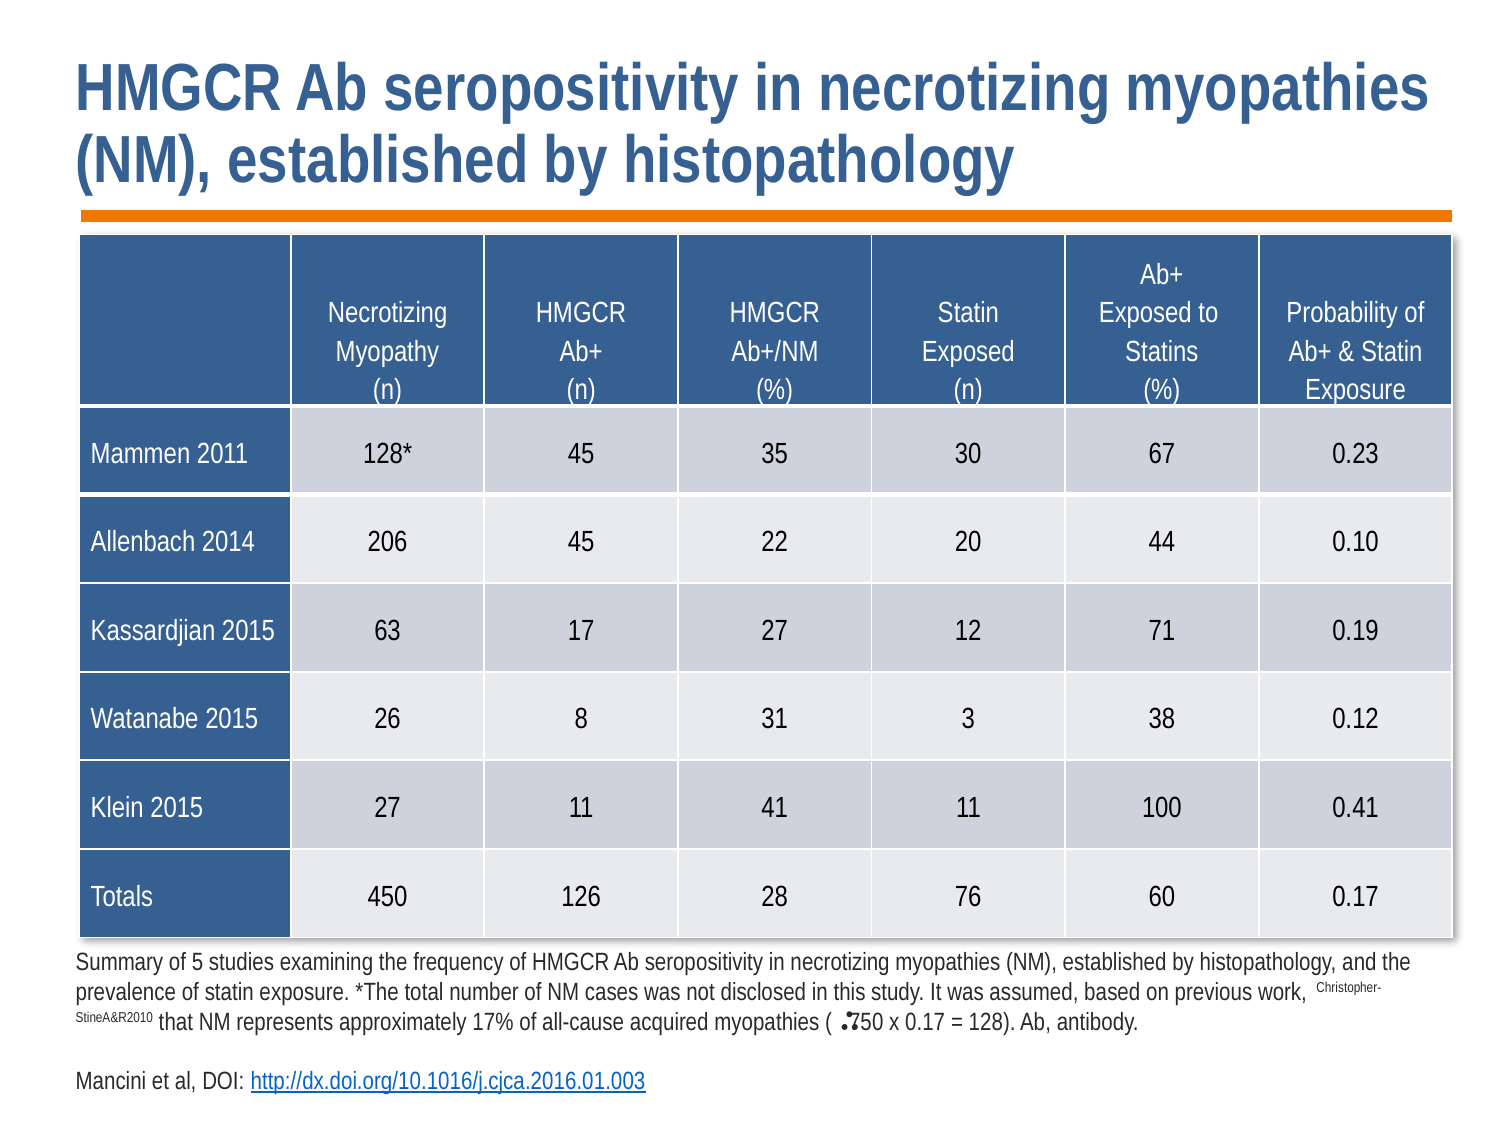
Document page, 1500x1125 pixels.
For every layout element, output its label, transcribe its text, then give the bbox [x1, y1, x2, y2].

table_cell 44 [1066, 497, 1258, 582]
table_cell Totals [80, 850, 290, 937]
table_header Ab+ Exposed to Statins (%) [1066, 235, 1258, 404]
table_cell 63 [292, 584, 483, 671]
table_cell 27 [292, 761, 483, 848]
table_cell 28 [679, 850, 871, 937]
table_cell 11 [872, 761, 1064, 848]
table_header HMGCR Ab+ (n) [485, 235, 677, 404]
table_cell Klein 2015 [80, 761, 290, 848]
table_cell 26 [292, 673, 483, 759]
table_cell 60 [1066, 850, 1258, 937]
text_box [850, 1022, 859, 1031]
text_box [840, 1022, 849, 1031]
table_cell Kassardjian 2015 [80, 584, 290, 671]
table_cell 126 [485, 850, 677, 937]
table_cell 100 [1066, 761, 1258, 848]
table_cell 35 [679, 408, 871, 492]
table_header Necrotizing Myopathy (n) [292, 235, 483, 404]
table_cell Watanabe 2015 [80, 673, 290, 759]
table_cell 31 [679, 673, 871, 759]
table_cell 38 [1066, 673, 1258, 759]
table_cell 11 [485, 761, 677, 848]
table_cell 0.23 [1260, 408, 1451, 492]
table_header Statin Exposed (n) [872, 235, 1064, 404]
table_cell 45 [485, 497, 677, 582]
table_cell 0.10 [1260, 497, 1451, 582]
title HMGCR Ab seropositivity in necrotizing myopathies (NM), established by histopathology [60, 59, 1453, 205]
table_header [80, 235, 290, 404]
table_cell 12 [872, 584, 1064, 671]
table_cell Allenbach 2014 [80, 497, 290, 582]
table_cell 0.12 [1260, 673, 1451, 759]
table_cell 0.17 [1260, 850, 1451, 937]
table_cell 45 [485, 408, 677, 492]
table_cell 76 [872, 850, 1064, 937]
table_cell 3 [872, 673, 1064, 759]
table_cell 17 [485, 584, 677, 671]
table_cell Mammen 2011 [80, 408, 290, 492]
table_cell 450 [292, 850, 483, 937]
table_cell 0.41 [1260, 761, 1451, 848]
table_header Probability of Ab+ & Statin Exposure [1260, 235, 1451, 404]
table_cell 67 [1066, 408, 1258, 492]
table_cell 206 [292, 497, 483, 582]
table_cell 0.19 [1260, 584, 1451, 671]
table_cell 30 [872, 408, 1064, 492]
list Summary of 5 studies examining the frequency of HMGCR Ab seropositivity in necrotizing myopathies (NM), established by histopathology, and the prevalence of statin exposure. *The total number of NM cases was not disclosed in this study. It was assumed, based on previous work, Christopher-StineA&R2010 that NM represents approximately 17% of all-cause acquired myopathies ( 750 x 0.17 = 128). Ab, antibody. Mancini et al, DOI: http://dx.doi.org/10.1016/j.cjca.2016.01.003 [60, 1042, 1453, 1103]
table_cell 27 [679, 584, 871, 671]
table_cell 8 [485, 673, 677, 759]
table_cell 22 [679, 497, 871, 582]
table_cell 41 [679, 761, 871, 848]
table_cell 71 [1066, 584, 1258, 671]
table_header HMGCR Ab+/NM (%) [679, 235, 871, 404]
table_cell 20 [872, 497, 1064, 582]
text_box [845, 1010, 854, 1019]
table_cell 128* [292, 408, 483, 492]
